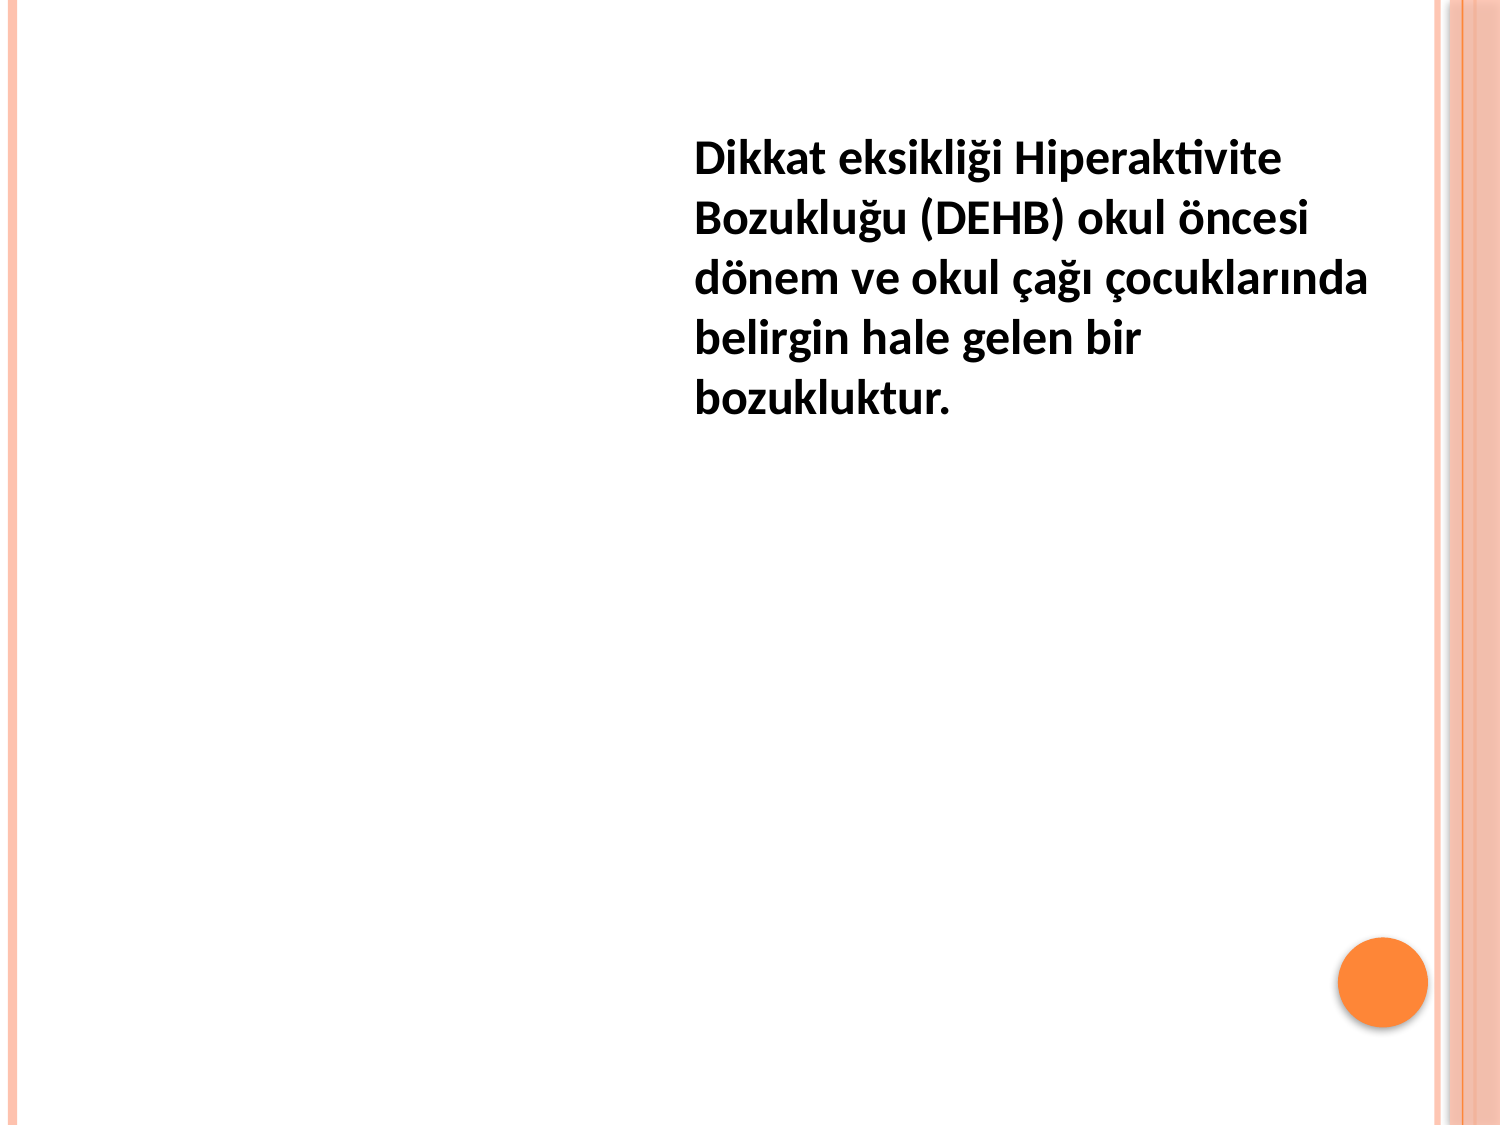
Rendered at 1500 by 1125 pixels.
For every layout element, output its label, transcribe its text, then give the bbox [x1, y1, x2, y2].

text_box Dikkat eksikliği Hiperaktivite Bozukluğu (DEHB) okul öncesi dönem ve okul çağı çocuklarında belirgin hale gelen bir bozukluktur. [679, 117, 1395, 432]
